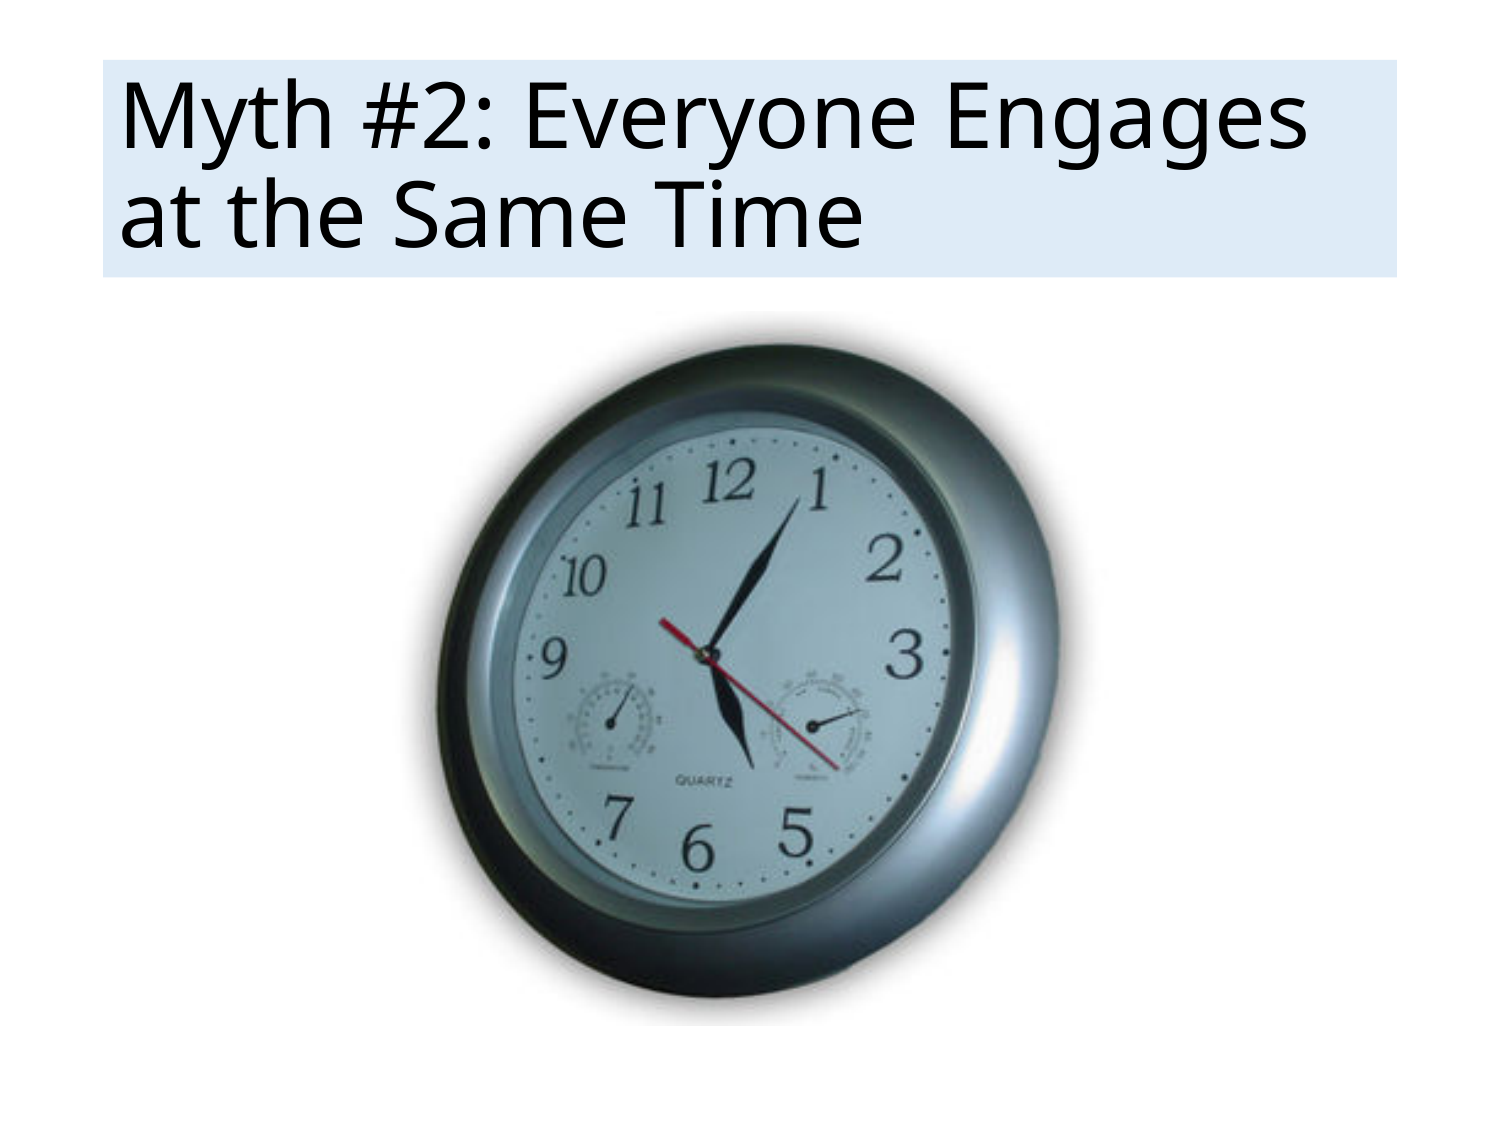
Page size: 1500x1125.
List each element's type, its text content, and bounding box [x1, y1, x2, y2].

picture [382, 311, 1118, 1026]
title Myth #2: Everyone Engages at the Same Time [103, 59, 1397, 278]
